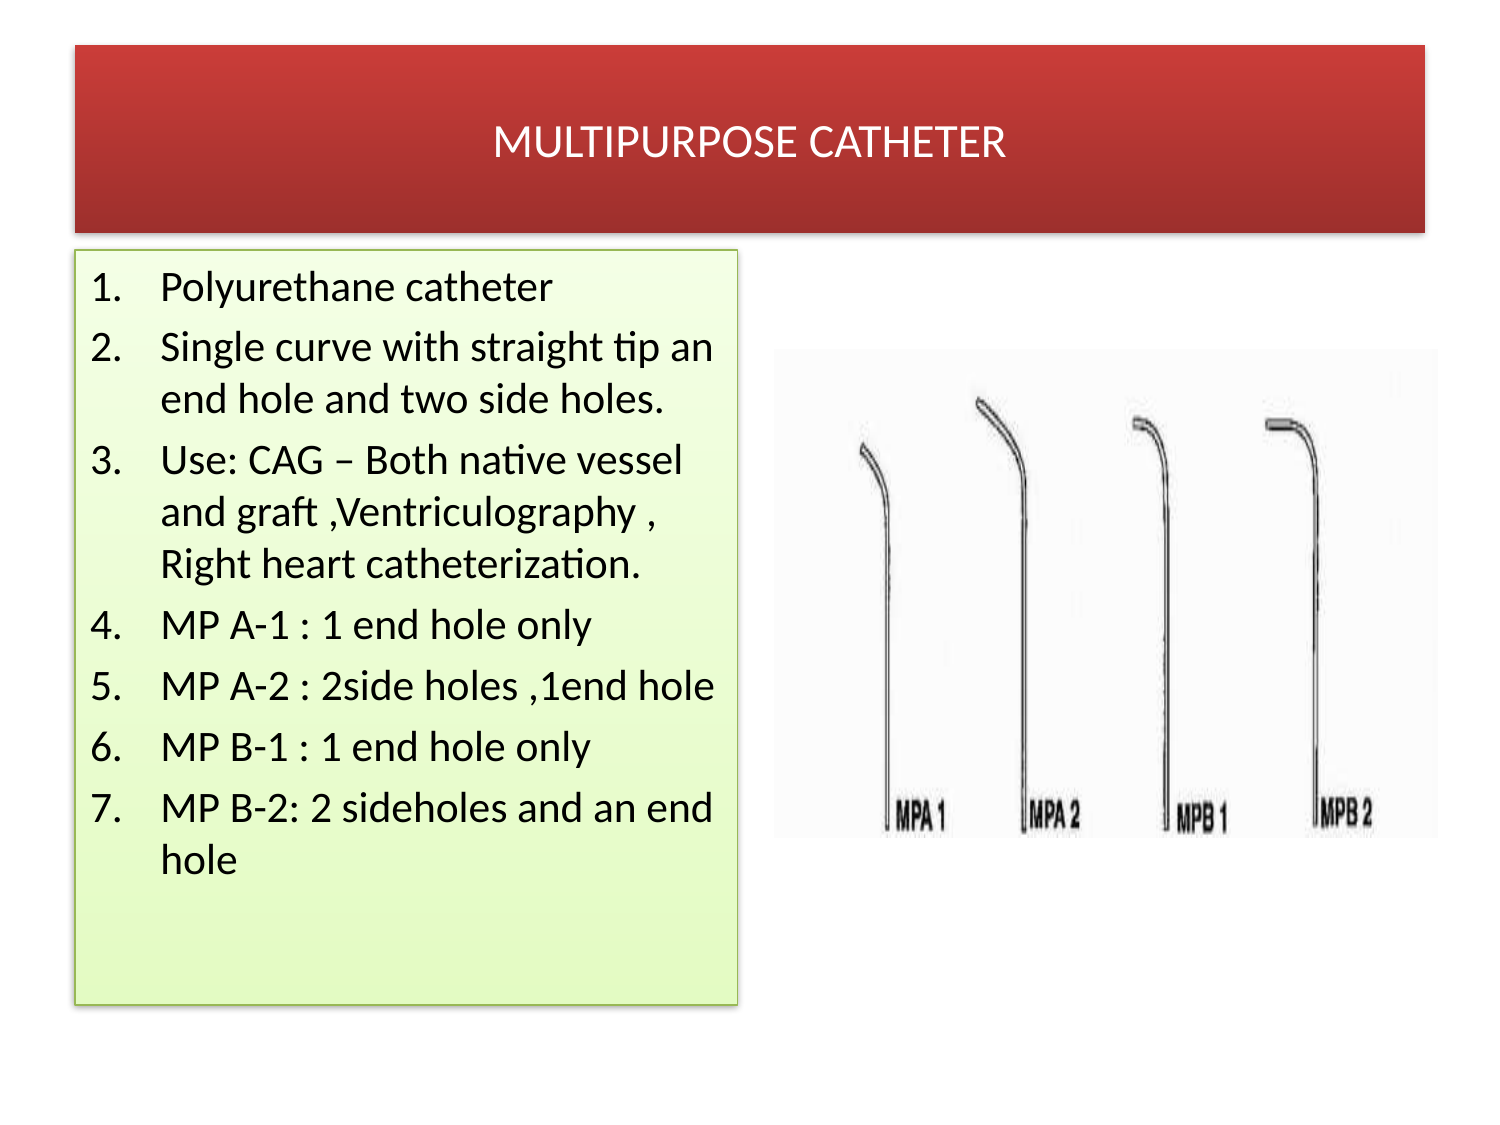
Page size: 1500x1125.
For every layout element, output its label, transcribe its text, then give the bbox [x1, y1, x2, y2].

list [774, 349, 1439, 838]
list Polyurethane catheter Single curve with straight tip an end hole and two side holes. Use: CAG – Both native vessel and graft ,Ventriculography , Right heart catheterization. MP A-1 : 1 end hole only MP A-2 : 2side holes ,1end hole MP B-1 : 1 end hole only MP B-2: 2 sideholes and an end hole [74, 249, 738, 1006]
title MULTIPURPOSE CATHETER [75, 45, 1425, 233]
